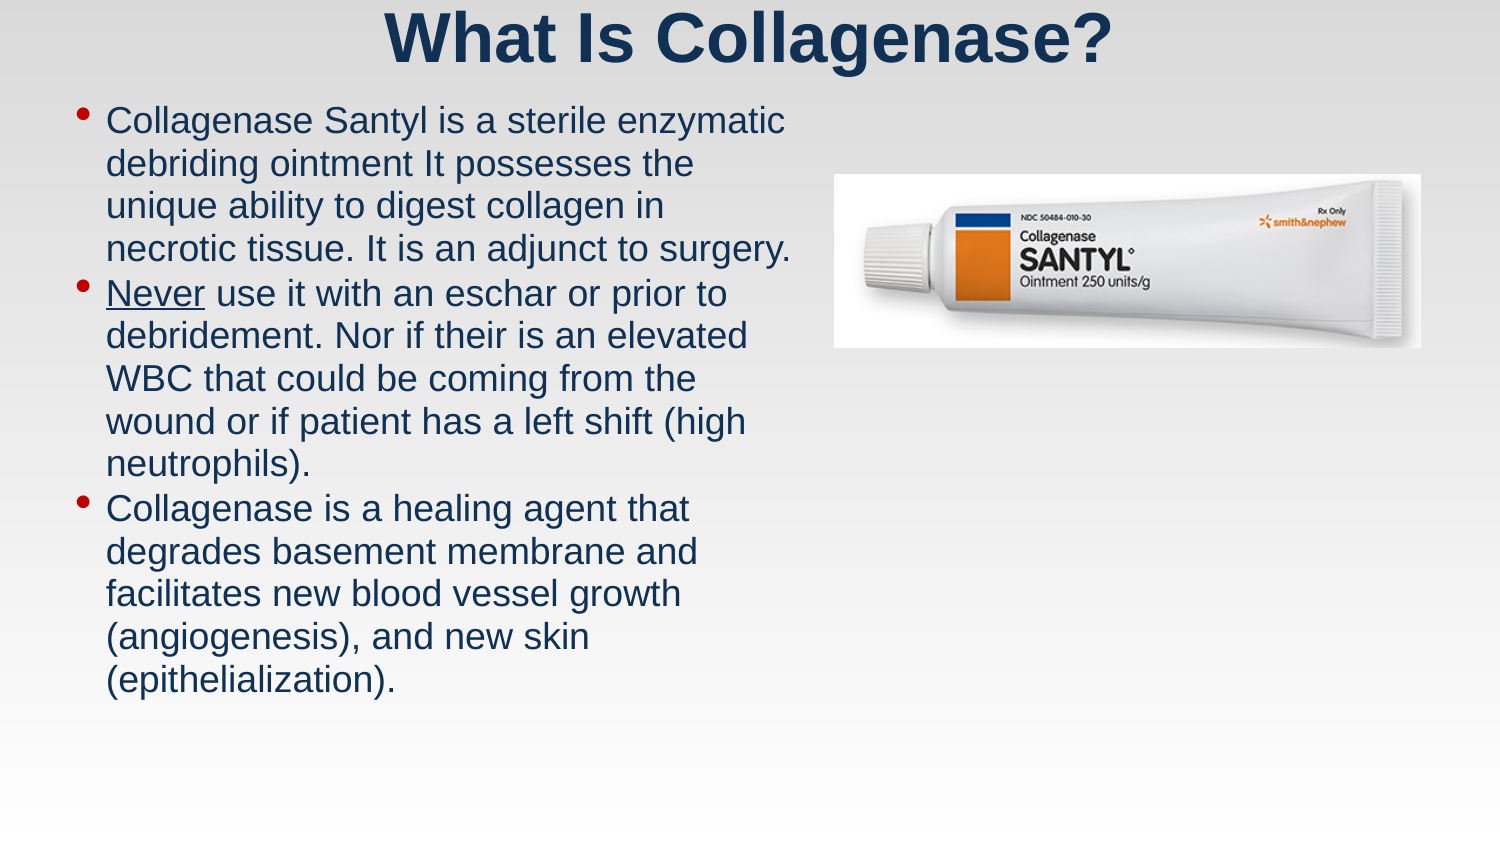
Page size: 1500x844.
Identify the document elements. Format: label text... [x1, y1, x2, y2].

picture [834, 174, 1422, 349]
list Collagenase Santyl is a sterile enzymatic debriding ointment It possesses the unique ability to digest collagen in necrotic tissue. It is an adjunct to surgery. Never use it with an eschar or prior to debridement. Nor if their is an elevated WBC that could be coming from the wound or if patient has a left shift (high neutrophils). Collagenase is a healing agent that degrades basement membrane and facilitates new blood vessel growth (angiogenesis), and new skin (epithelialization). [60, 91, 810, 624]
title What Is Collagenase? [103, 0, 1397, 148]
